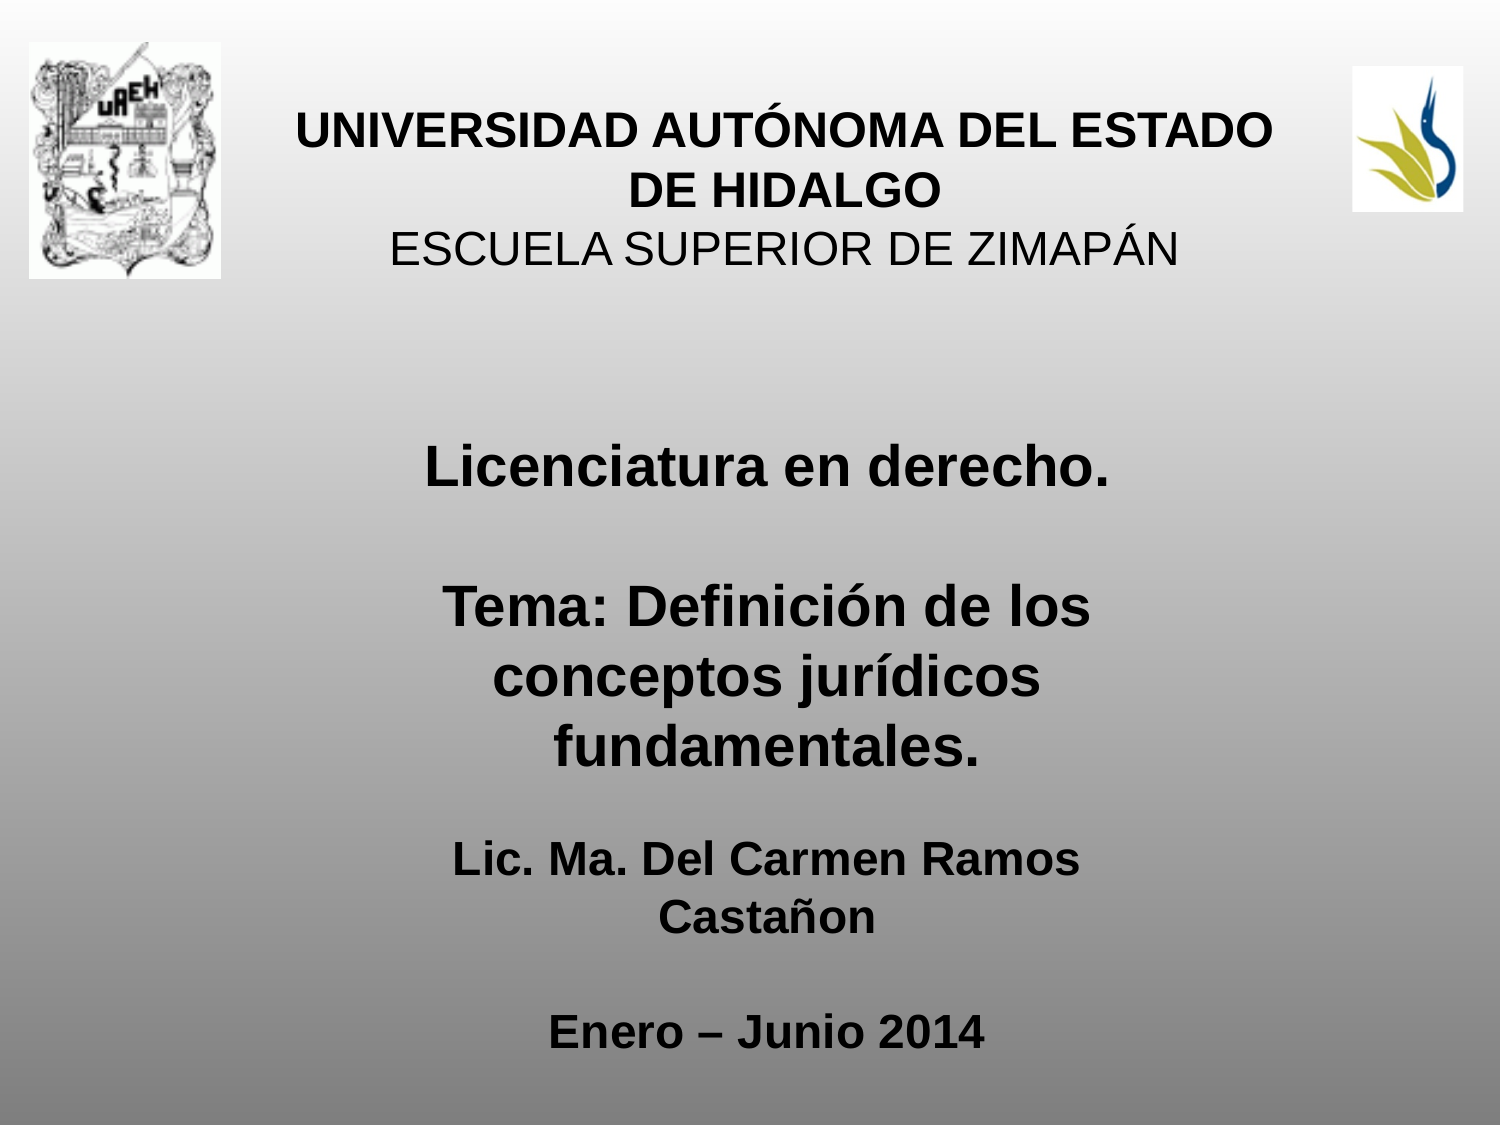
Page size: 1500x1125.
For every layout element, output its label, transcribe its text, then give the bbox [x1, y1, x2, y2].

text_box UNIVERSIDAD AUTÓNOMA DEL ESTADO DE HIDALGO ESCUELA SUPERIOR DE ZIMAPÁN [242, 90, 1329, 283]
picture [29, 42, 221, 280]
picture [1352, 66, 1464, 213]
text_box Licenciatura en derecho. Tema: Definición de los conceptos jurídicos fundamentales. Lic. Ma. Del Carmen Ramos Castañon Enero – Junio 2014 [324, 420, 1211, 1066]
